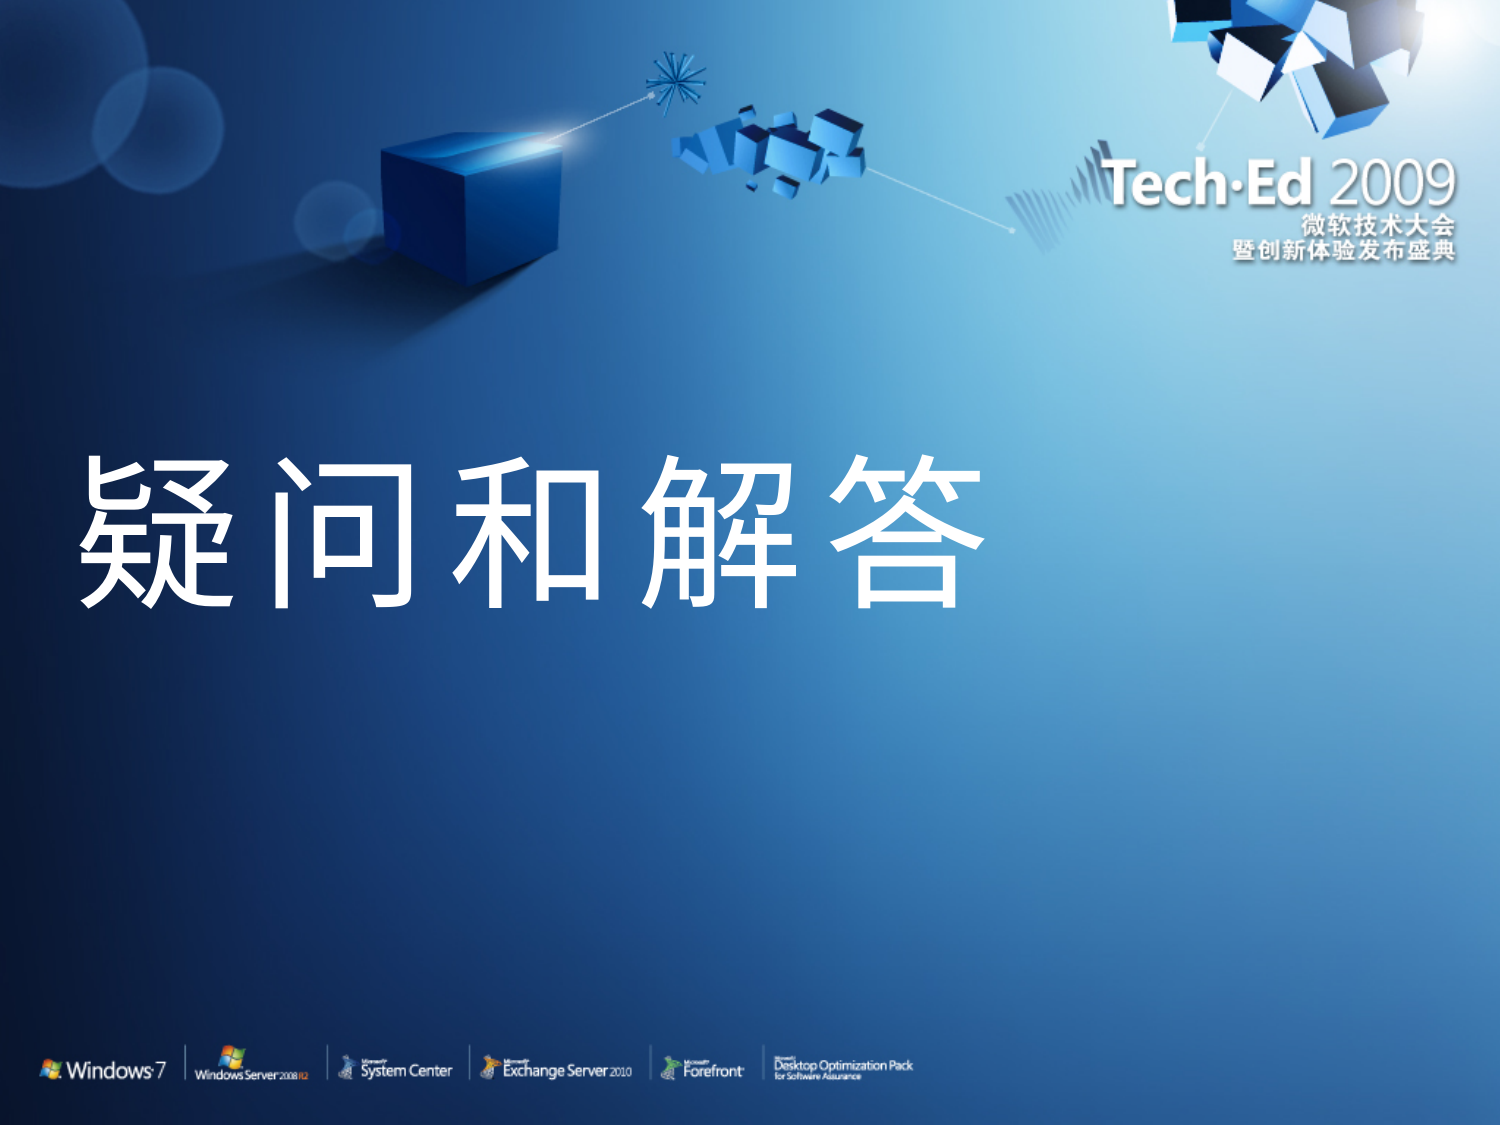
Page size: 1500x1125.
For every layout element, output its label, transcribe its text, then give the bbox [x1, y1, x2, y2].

picture [0, 0, 1500, 1125]
title 疑问和解答 [58, 421, 1409, 610]
